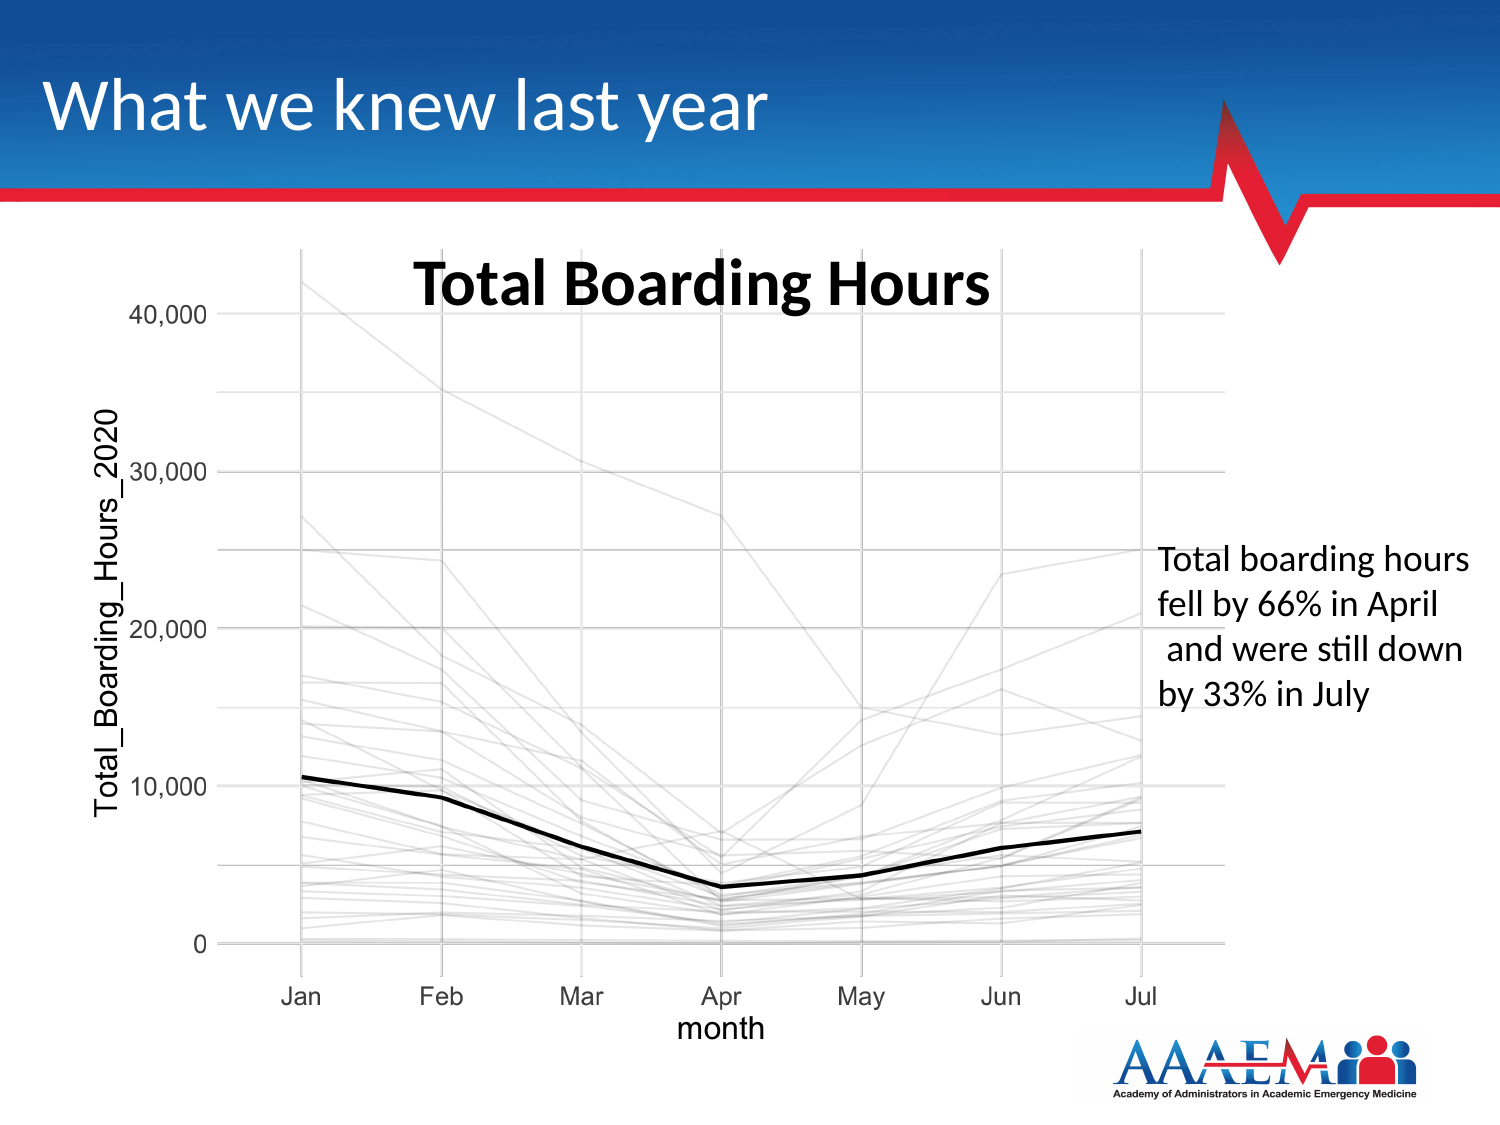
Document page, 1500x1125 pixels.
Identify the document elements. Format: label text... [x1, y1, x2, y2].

picture [0, 0, 1500, 1105]
text_box Total boarding hours fell by 66% in April and were still down by 33% in July [1241, 526, 1488, 722]
title What we knew last year [27, 7, 1378, 195]
